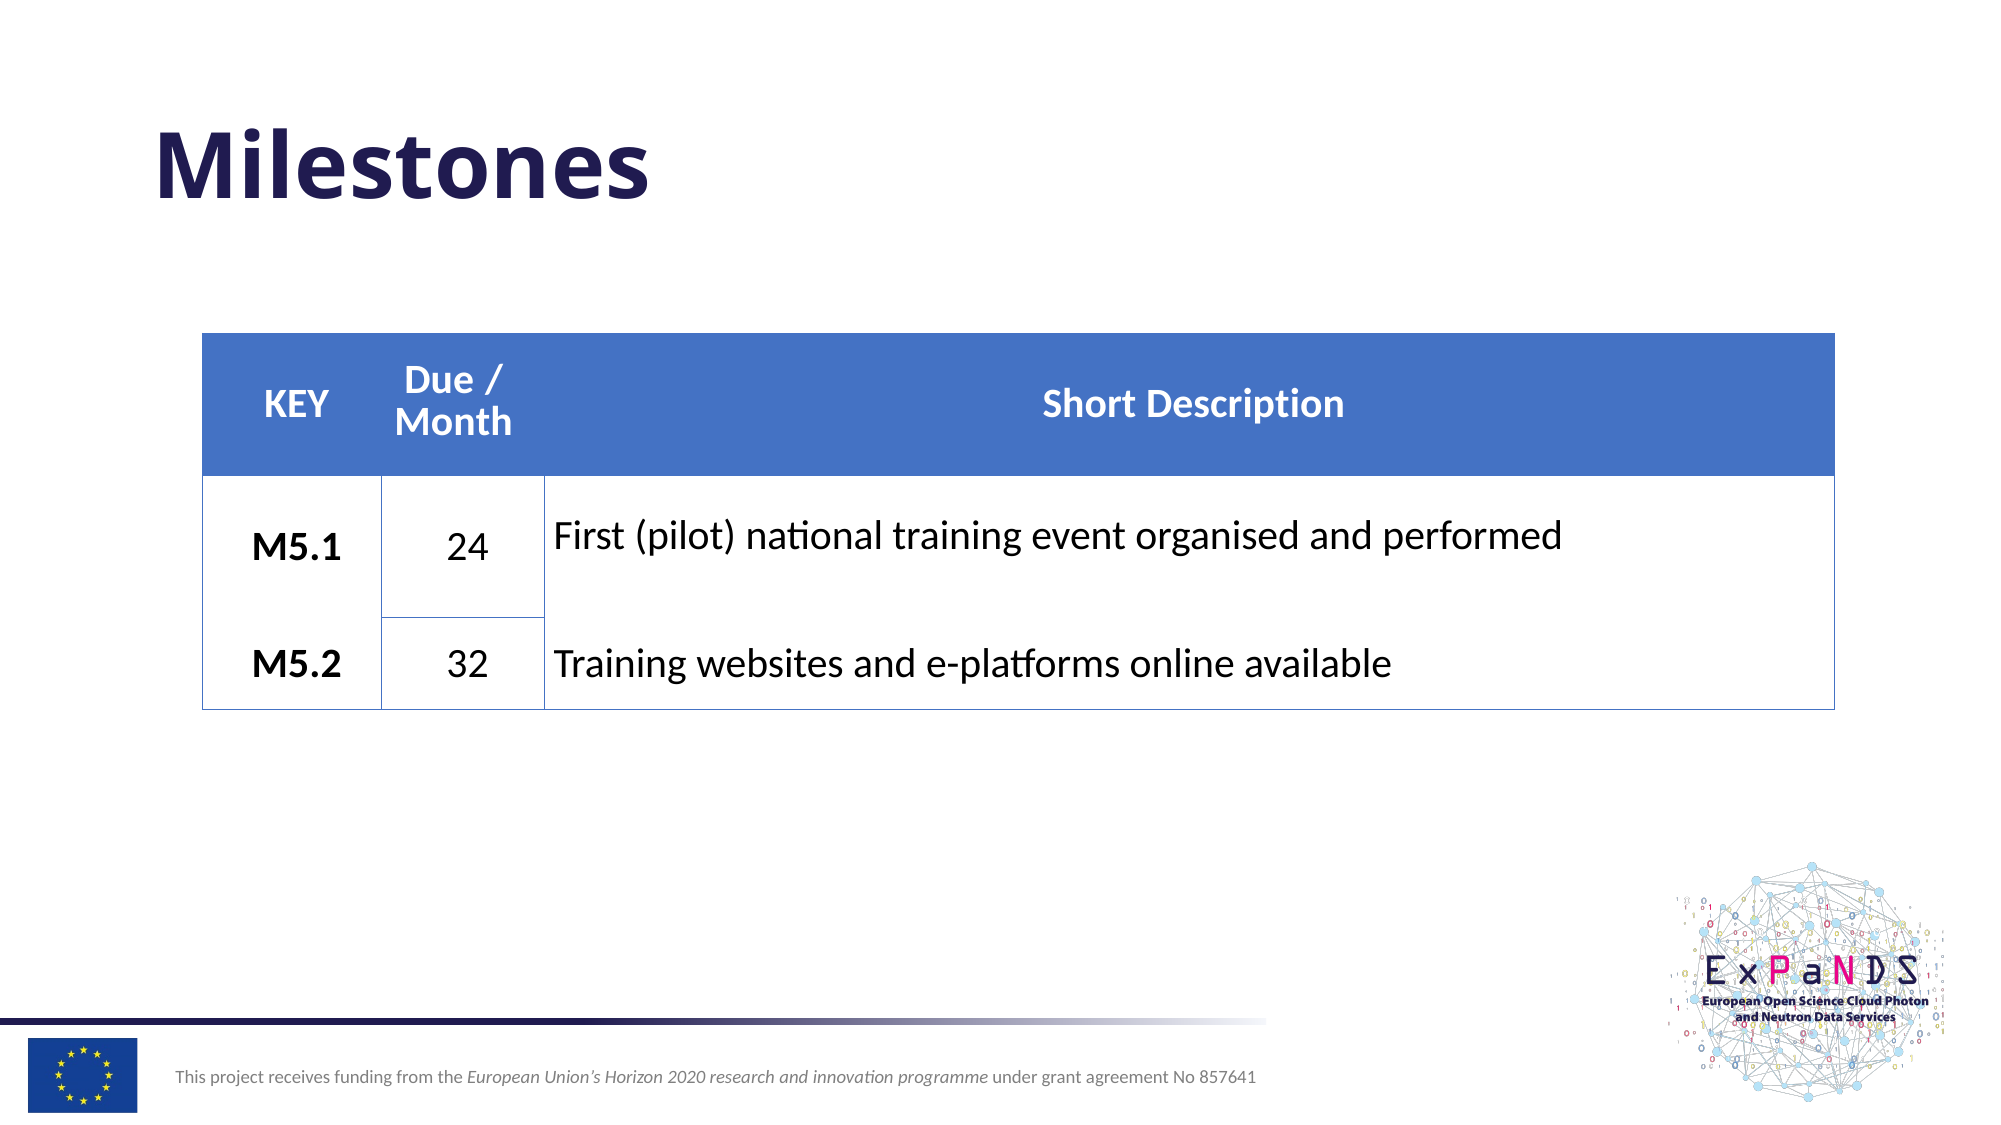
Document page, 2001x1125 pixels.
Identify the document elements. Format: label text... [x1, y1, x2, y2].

table_cell M5.2 [203, 617, 381, 709]
picture [1668, 862, 1944, 1102]
table_header KEY [203, 334, 381, 476]
table_cell 24 [382, 476, 544, 617]
table_cell Training websites and e-platforms online available [545, 617, 1834, 709]
title Milestones [137, 59, 1863, 278]
table_cell First (pilot) national training event organised and performed [545, 476, 1834, 617]
table_header Short Description [544, 334, 1834, 476]
table_cell M5.1 [203, 476, 381, 617]
table_cell 32 [382, 618, 544, 709]
picture [27, 1038, 138, 1113]
table_header Due / Month [381, 334, 544, 475]
